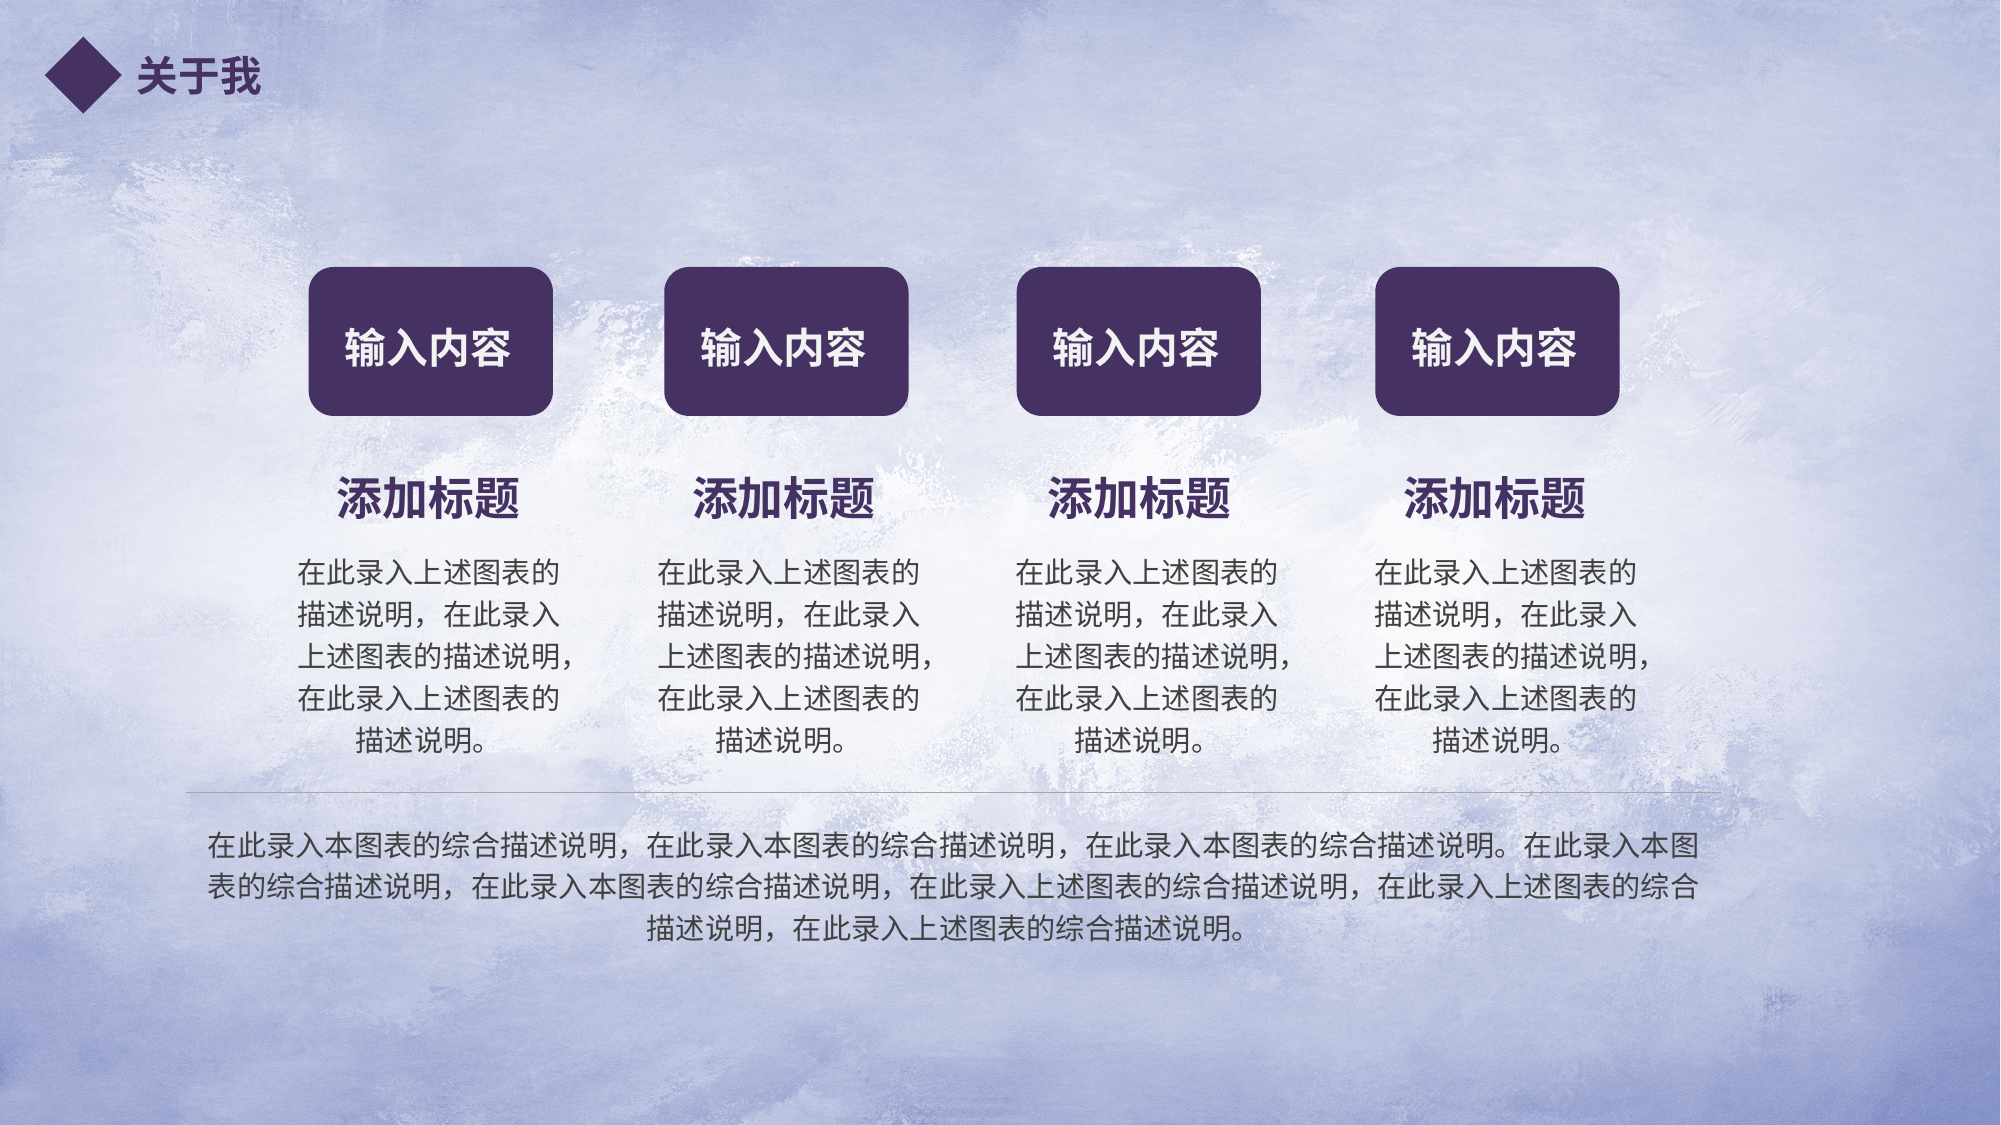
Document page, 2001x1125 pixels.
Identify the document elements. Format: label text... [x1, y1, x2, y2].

text_box 在此录入本图表的综合描述说明，在此录入本图表的综合描述说明，在此录入本图表的综合描述说明。在此录入本图表的综合描述说明，在此录入本图表的综合描述说明，在此录入上述图表的综合描述说明，在此录入上述图表的综合描述说明，在此录入上述图表的综合描述说明。 [183, 812, 1724, 954]
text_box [601, 266, 953, 416]
text_box 关于我 [121, 42, 344, 108]
text_box 添加标题 [1388, 461, 1602, 532]
text_box 添加标题 [1032, 461, 1246, 532]
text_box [245, 266, 601, 416]
text_box 在此录入上述图表的描述说明，在此录入上述图表的描述说明，在此录入上述图表的描述说明。 [1352, 540, 1660, 765]
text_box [1312, 266, 1678, 416]
text_box 在此录入上述图表的描述说明，在此录入上述图表的描述说明，在此录入上述图表的描述说明。 [992, 540, 1303, 765]
text_box 在此录入上述图表的描述说明，在此录入上述图表的描述说明，在此录入上述图表的描述说明。 [634, 540, 943, 765]
text_box [43, 35, 124, 116]
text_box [953, 266, 1312, 416]
text_box 添加标题 [321, 461, 535, 532]
text_box 添加标题 [677, 461, 891, 532]
text_box 在此录入上述图表的描述说明，在此录入上述图表的描述说明，在此录入上述图表的描述说明。 [272, 540, 586, 765]
